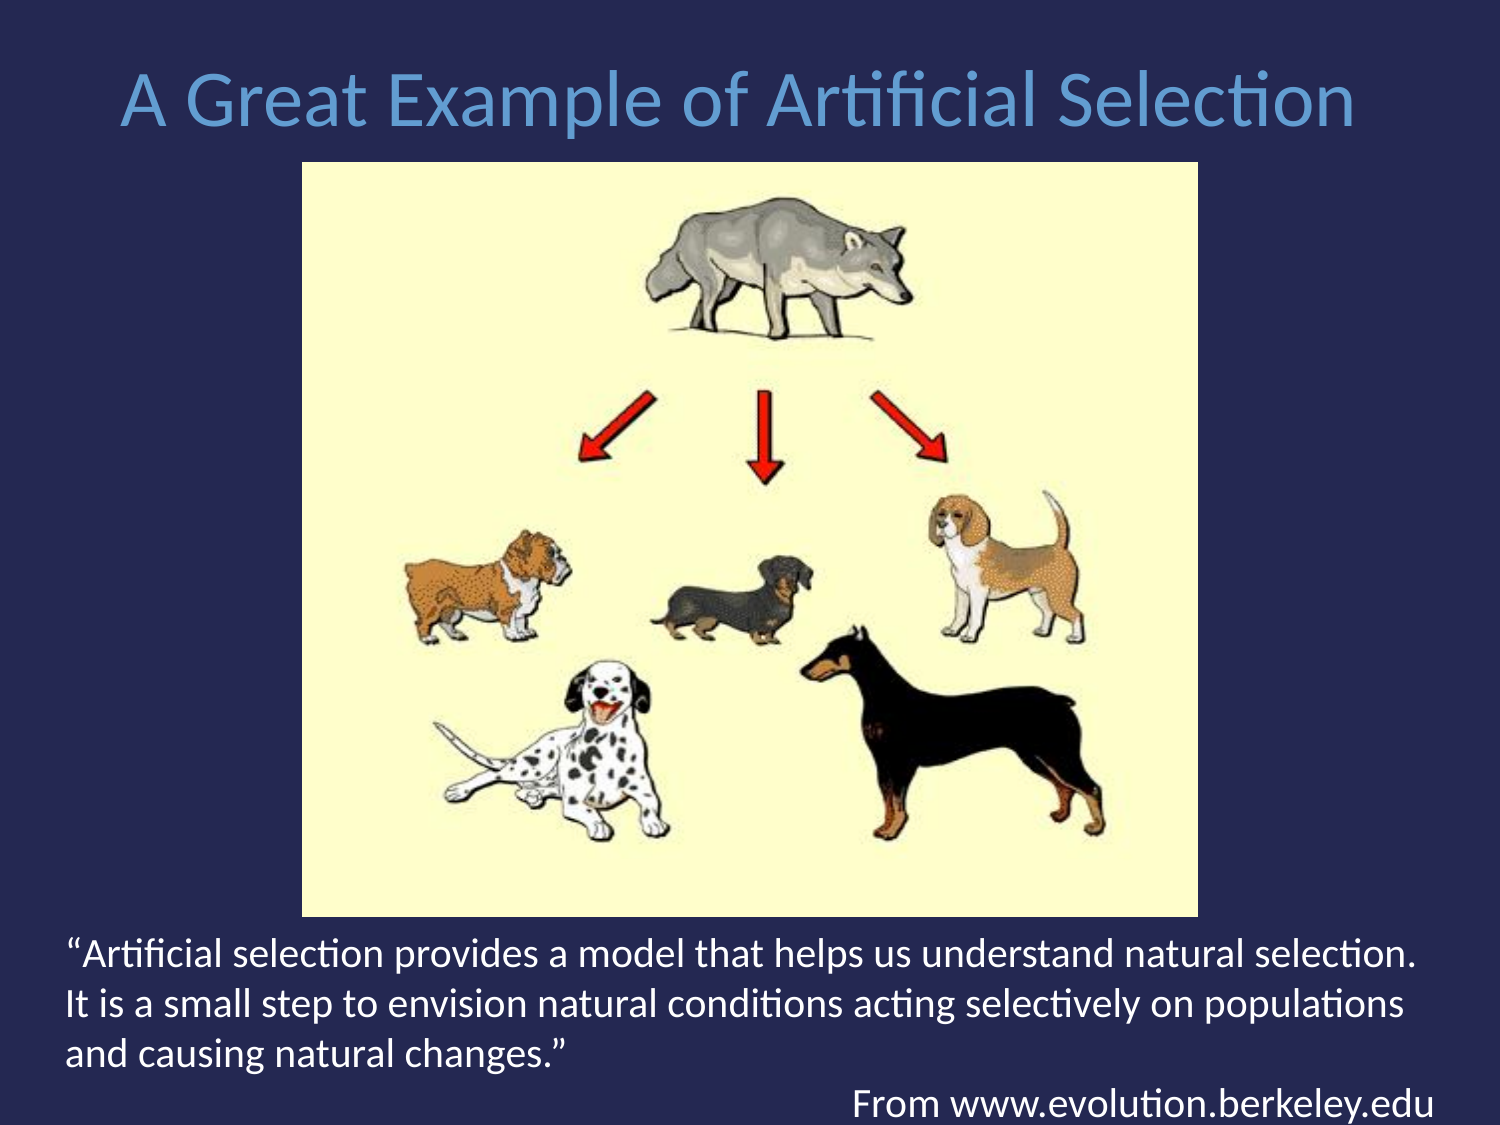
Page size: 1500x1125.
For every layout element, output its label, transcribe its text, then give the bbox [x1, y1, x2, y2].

picture [301, 162, 1198, 917]
title A Great Example of Artificial Selection [46, 0, 1434, 188]
text_box “Artificial selection provides a model that helps us understand natural selection. It is a small step to envision natural conditions acting selectively on populations and causing natural changes.” From www.evolution.berkeley.edu [50, 918, 1450, 1125]
